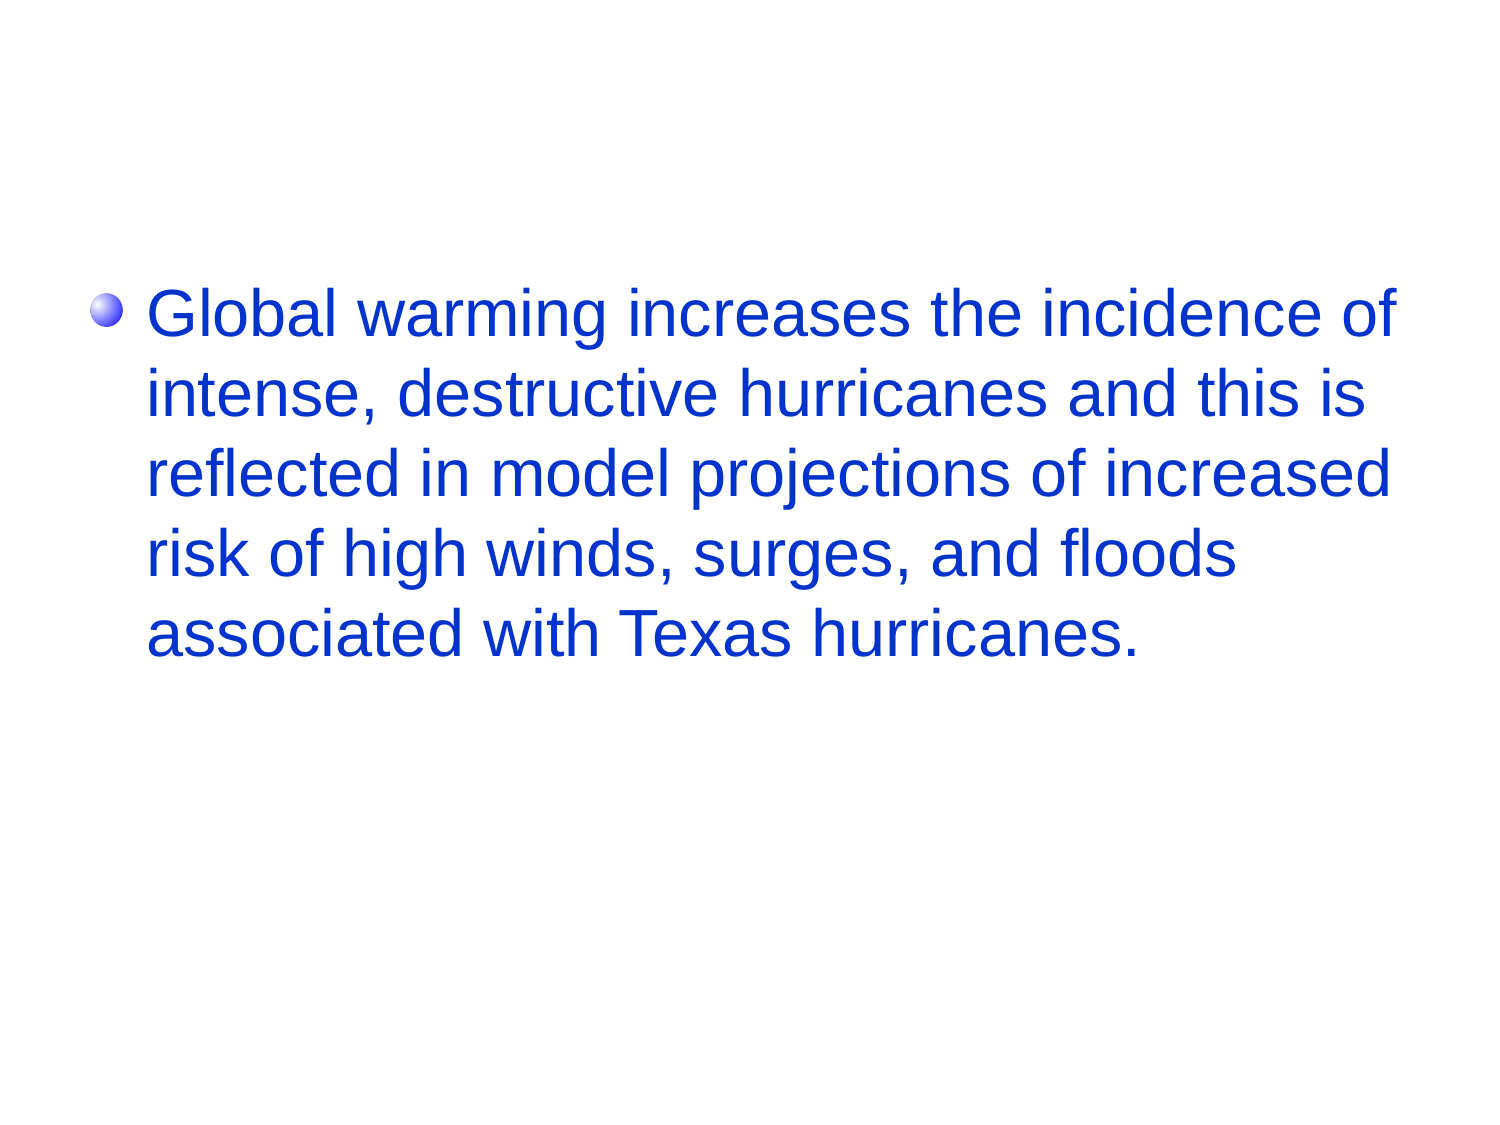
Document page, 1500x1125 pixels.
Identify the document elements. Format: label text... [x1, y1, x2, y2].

picture [90, 293, 123, 327]
list Global warming increases the incidence of intense, destructive hurricanes and this is reflected in model projections of increased risk of high winds, surges, and floods associated with Texas hurricanes. [75, 262, 1425, 1005]
